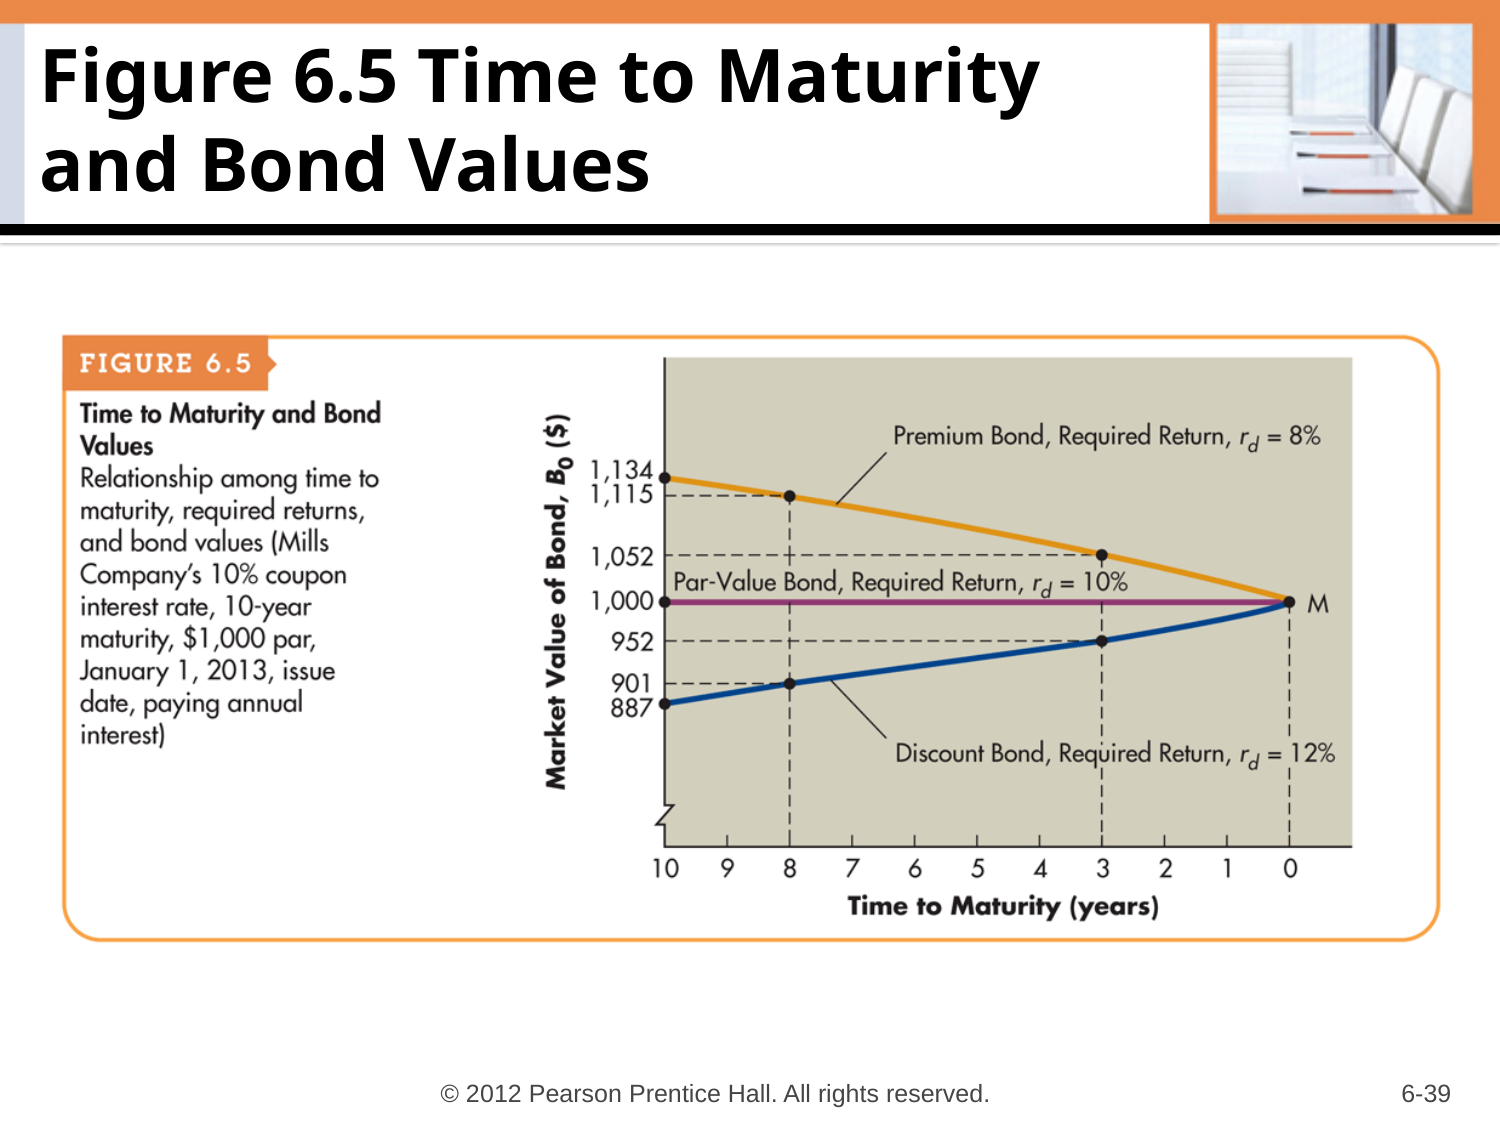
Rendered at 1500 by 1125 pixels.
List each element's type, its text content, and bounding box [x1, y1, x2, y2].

picture [50, 326, 1449, 950]
footer © 2012 Pearson Prentice Hall. All rights reserved. [433, 1062, 1337, 1108]
picture [0, 0, 1500, 224]
title Figure 6.5 Time to Maturity and Bond Values [24, 19, 1200, 216]
slide_number 6-39 [1345, 1062, 1467, 1108]
